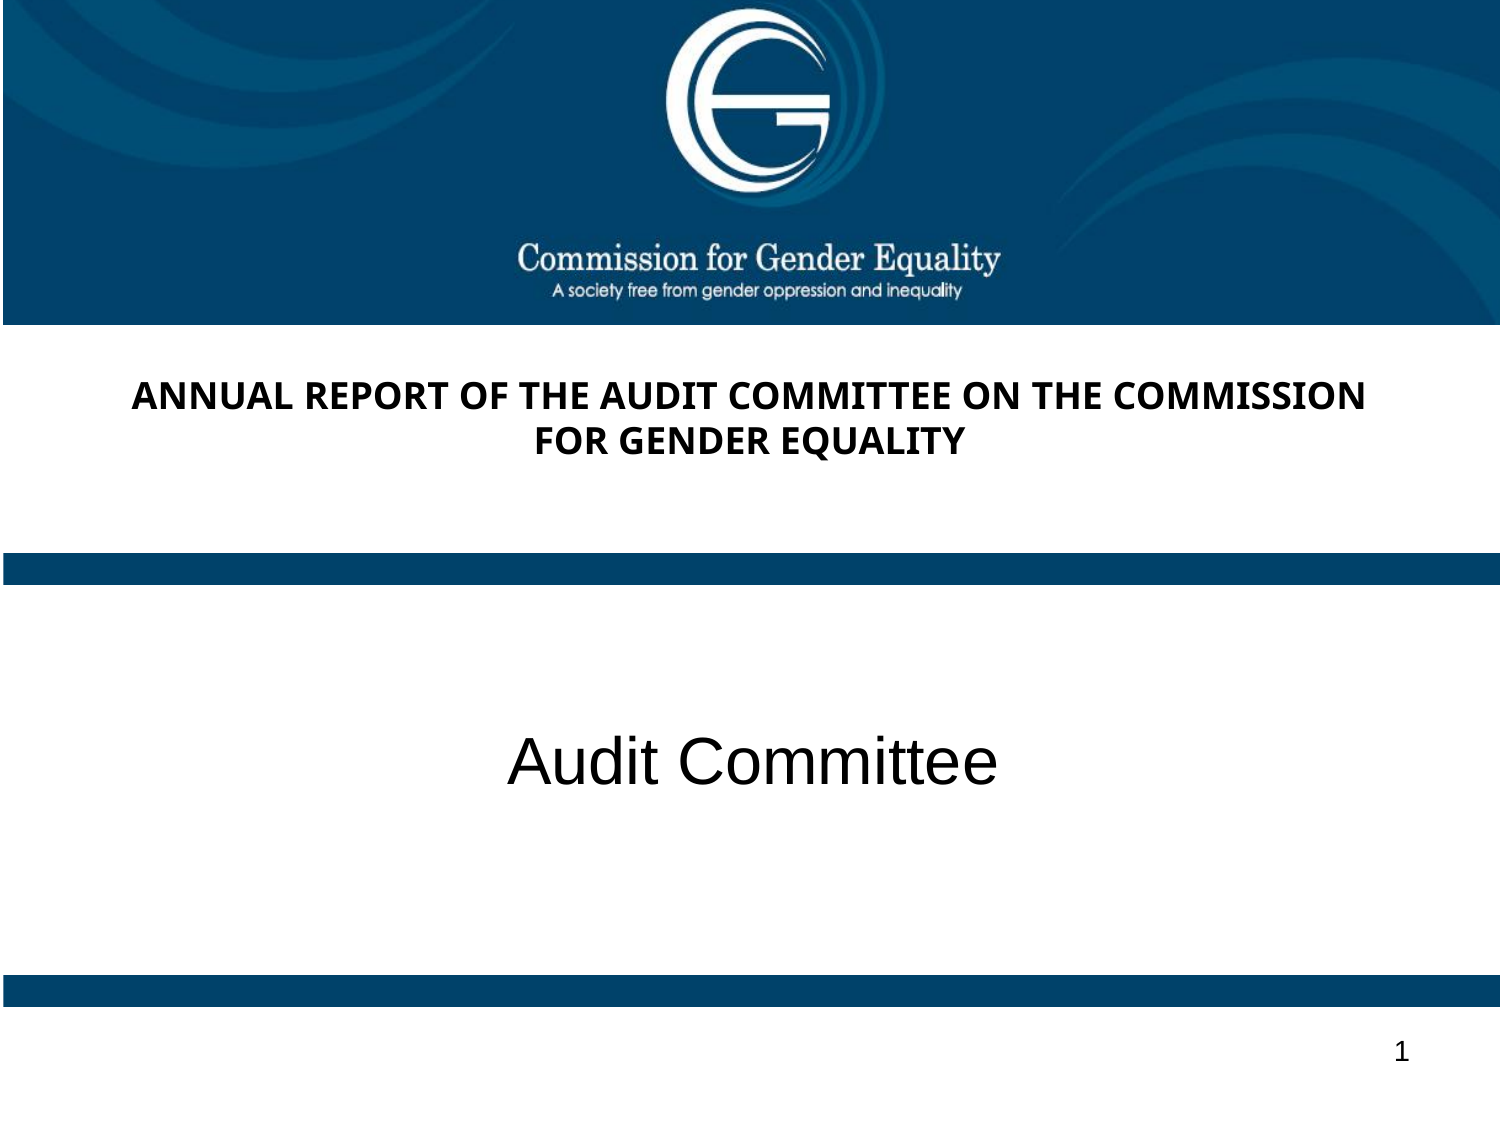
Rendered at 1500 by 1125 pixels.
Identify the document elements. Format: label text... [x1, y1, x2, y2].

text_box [3, 0, 1500, 1007]
slide_number 1 [1074, 1024, 1426, 1103]
